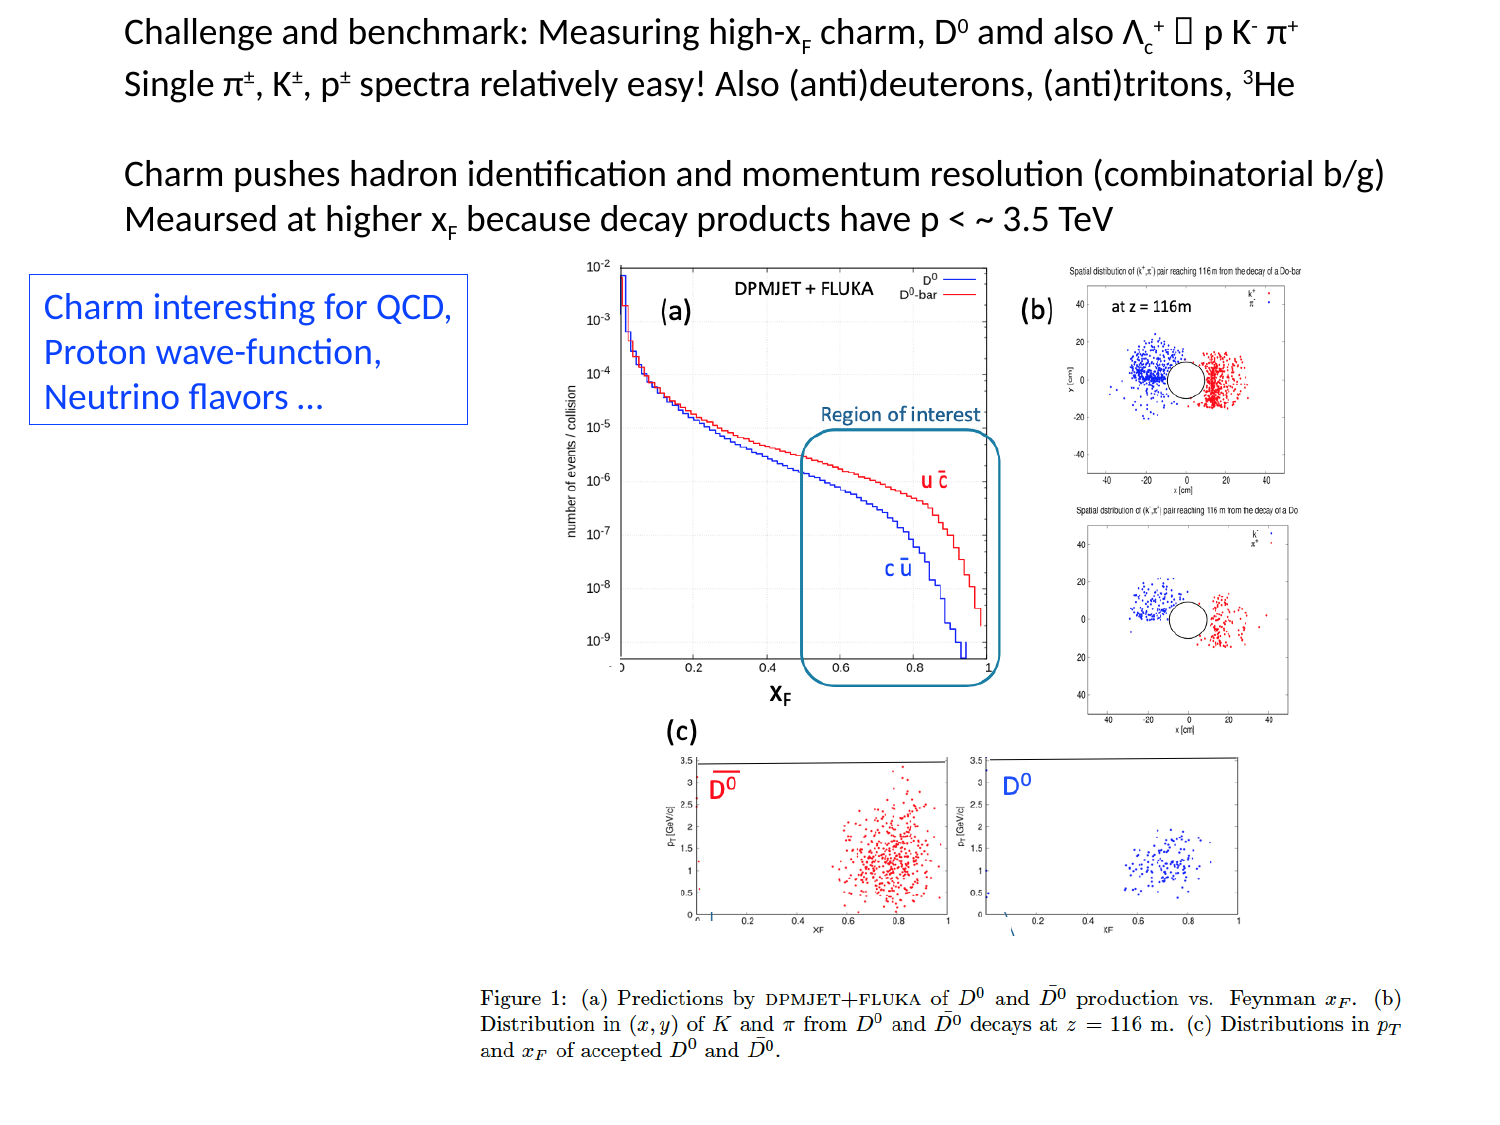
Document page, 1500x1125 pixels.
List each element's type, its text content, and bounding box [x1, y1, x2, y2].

text_box Charm interesting for QCD, Proton wave-function, Neutrino flavors … [29, 274, 468, 425]
picture [470, 226, 1422, 1072]
text_box Challenge and benchmark: Measuring high-xF charm, D0 amd also Λc+  p K- π+ Single π±, K±, p± spectra relatively easy! Also (anti)deuterons, (anti)tritons, 3He Charm pushes hadron identification and momentum resolution (combinatorial b/g) Meaursed at higher xF because decay products have p < ~ 3.5 TeV [109, 0, 1402, 252]
